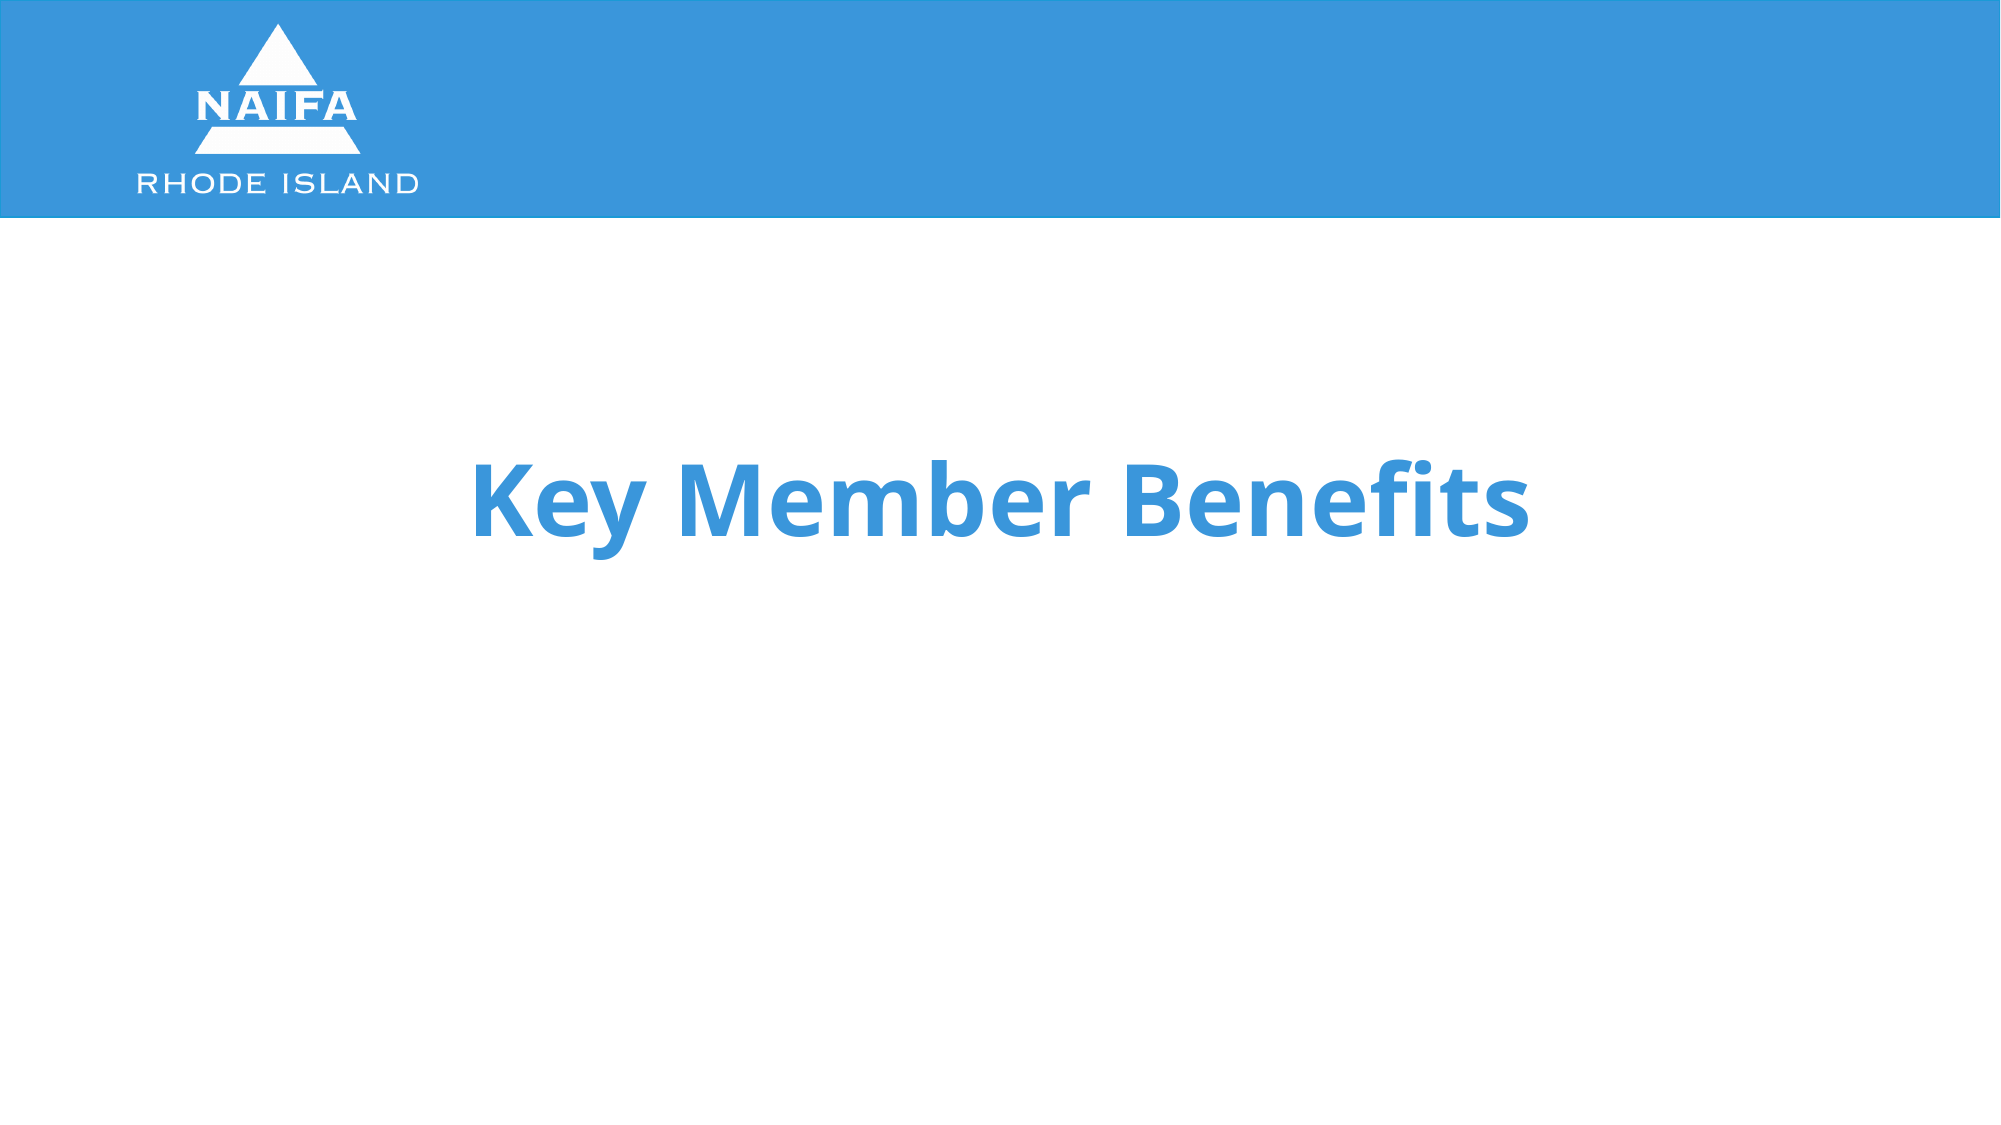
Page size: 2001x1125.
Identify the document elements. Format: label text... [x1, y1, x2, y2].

picture [137, 23, 418, 194]
title Key Member Benefits [76, 308, 1924, 700]
